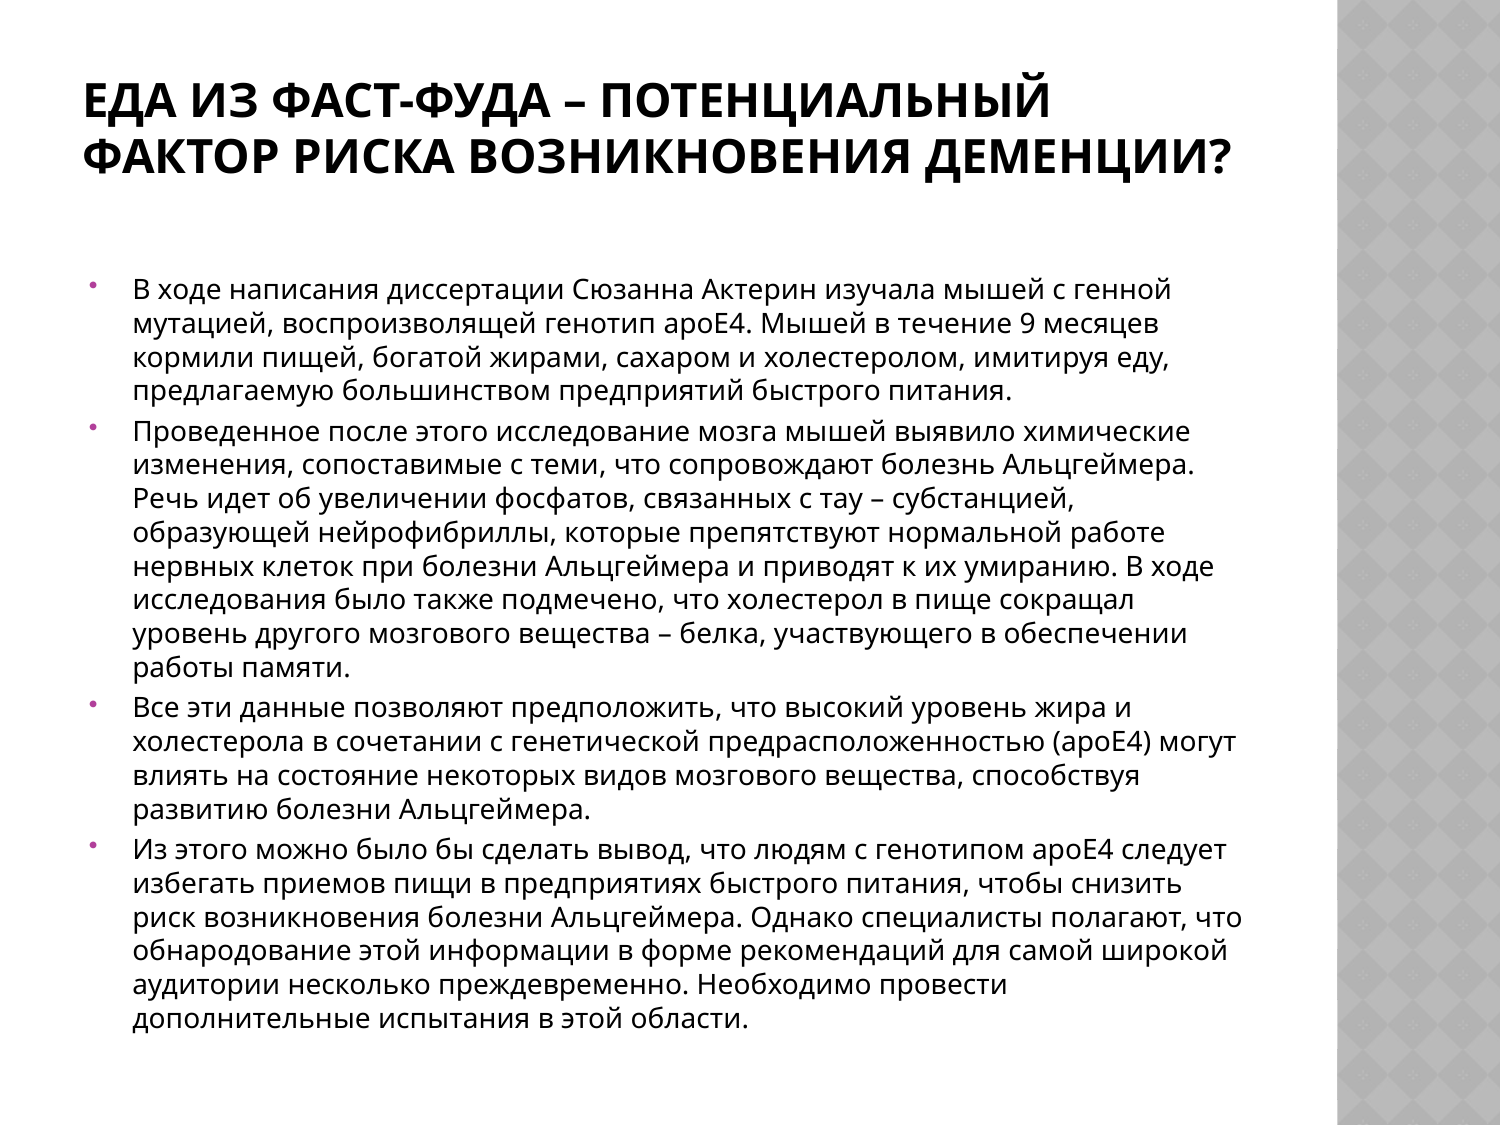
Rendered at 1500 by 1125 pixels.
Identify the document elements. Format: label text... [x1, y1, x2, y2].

list В ходе написания диссертации Сюзанна Актерин изучала мышей с генной мутацией, воспроизволящей генотип apoE4. Мышей в течение 9 месяцев кормили пищей, богатой жирами, сахаром и холестеролом, имитируя еду, предлагаемую большинством предприятий быстрого питания. Проведенное после этого исследование мозга мышей выявило химические изменения, сопоставимые с теми, что сопровождают болезнь Альцгеймера. Речь идет об увеличении фосфатов, связанных с тау – субстанцией, образующей нейрофибриллы, которые препятствуют нормальной работе нервных клеток при болезни Альцгеймера и приводят к их умиранию. В ходе исследования было также подмечено, что холестерол в пище сокращал уровень другого мозгового вещества – белка, участвующего в обеспечении работы памяти. Все эти данные позволяют предположить, что высокий уровень жира и холестерола в сочетании с генетической предрасположенностью (apoE4) могут влиять на состояние некоторых видов мозгового вещества, способствуя развитию болезни Альцгеймера. Из этого можно было бы сделать вывод, что людям с генотипом apoE4 следует избегать приемов пищи в предприятиях быстрого питания, чтобы снизить риск возникновения болезни Альцгеймера. Однако специалисты полагают, что обнародование этой информации в форме рекомендаций для самой широкой аудитории несколько преждевременно. Необходимо провести дополнительные испытания в этой области. [75, 264, 1263, 1059]
title Еда из фаст-фуда – потенциальный фактор риска возникновения деменции? [75, 52, 1263, 240]
